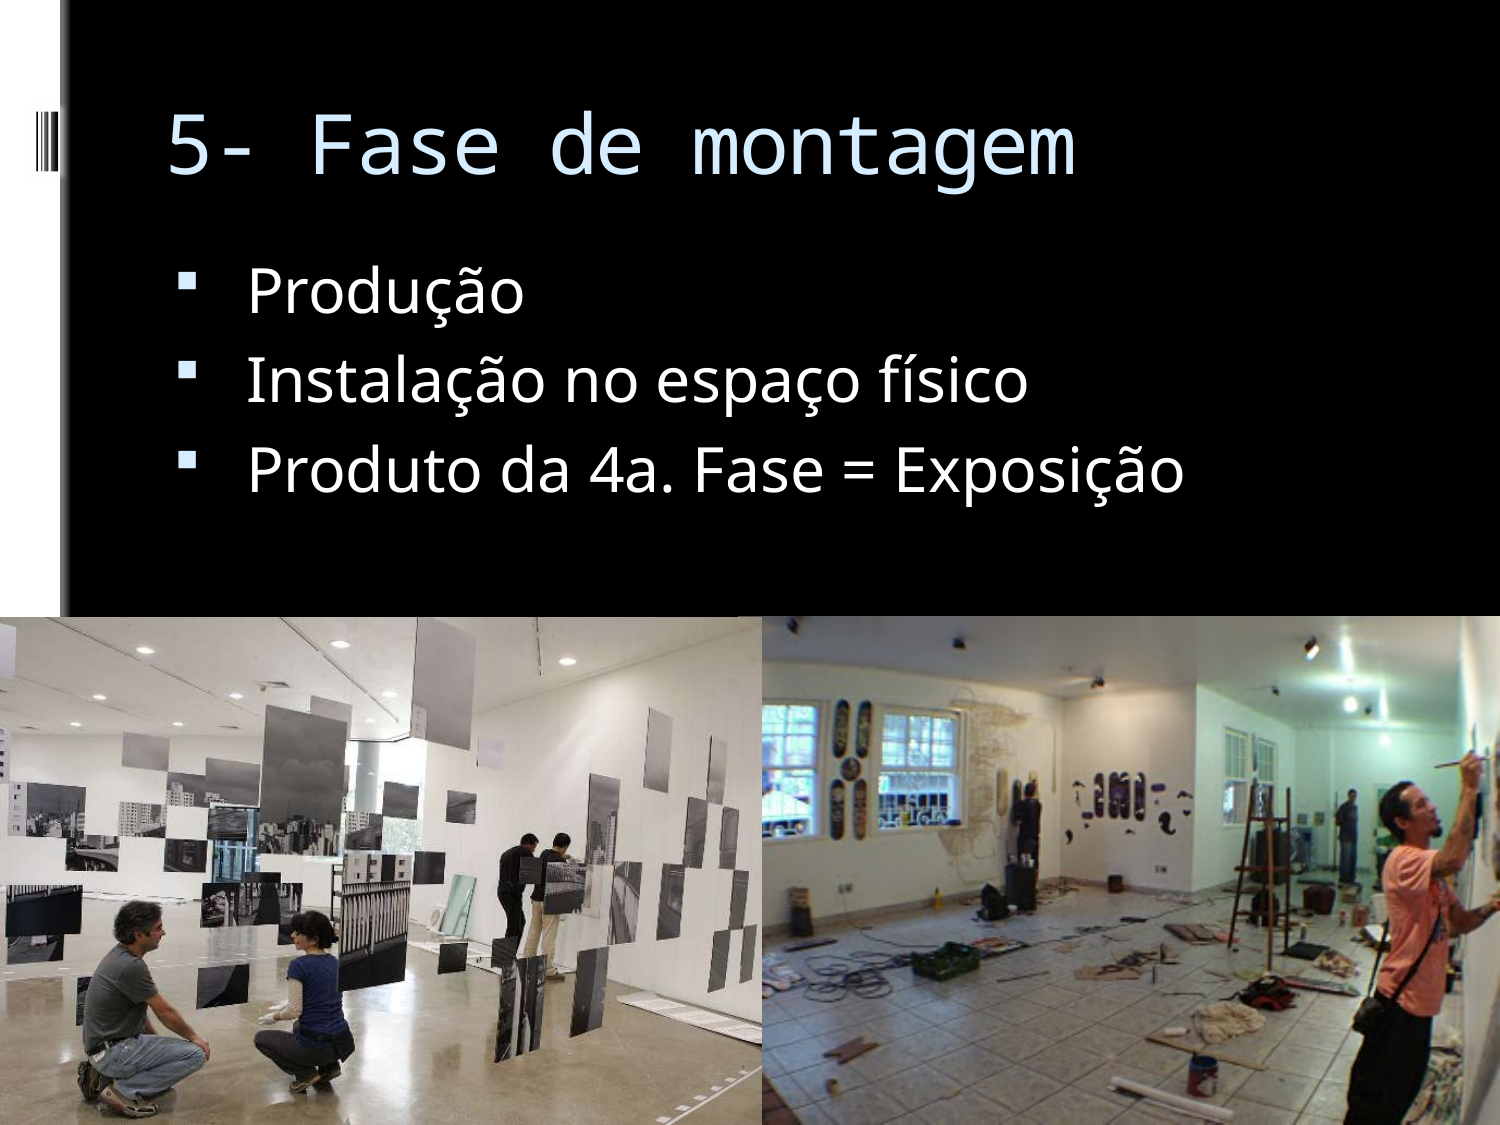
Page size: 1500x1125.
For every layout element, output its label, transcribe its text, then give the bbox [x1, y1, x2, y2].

picture [0, 617, 763, 1125]
list Produção Instalação no espaço físico Produto da 4a. Fase = Exposição [147, 243, 1423, 514]
picture [772, 616, 1500, 1125]
title 5- Fase de montagem [150, 83, 1425, 234]
